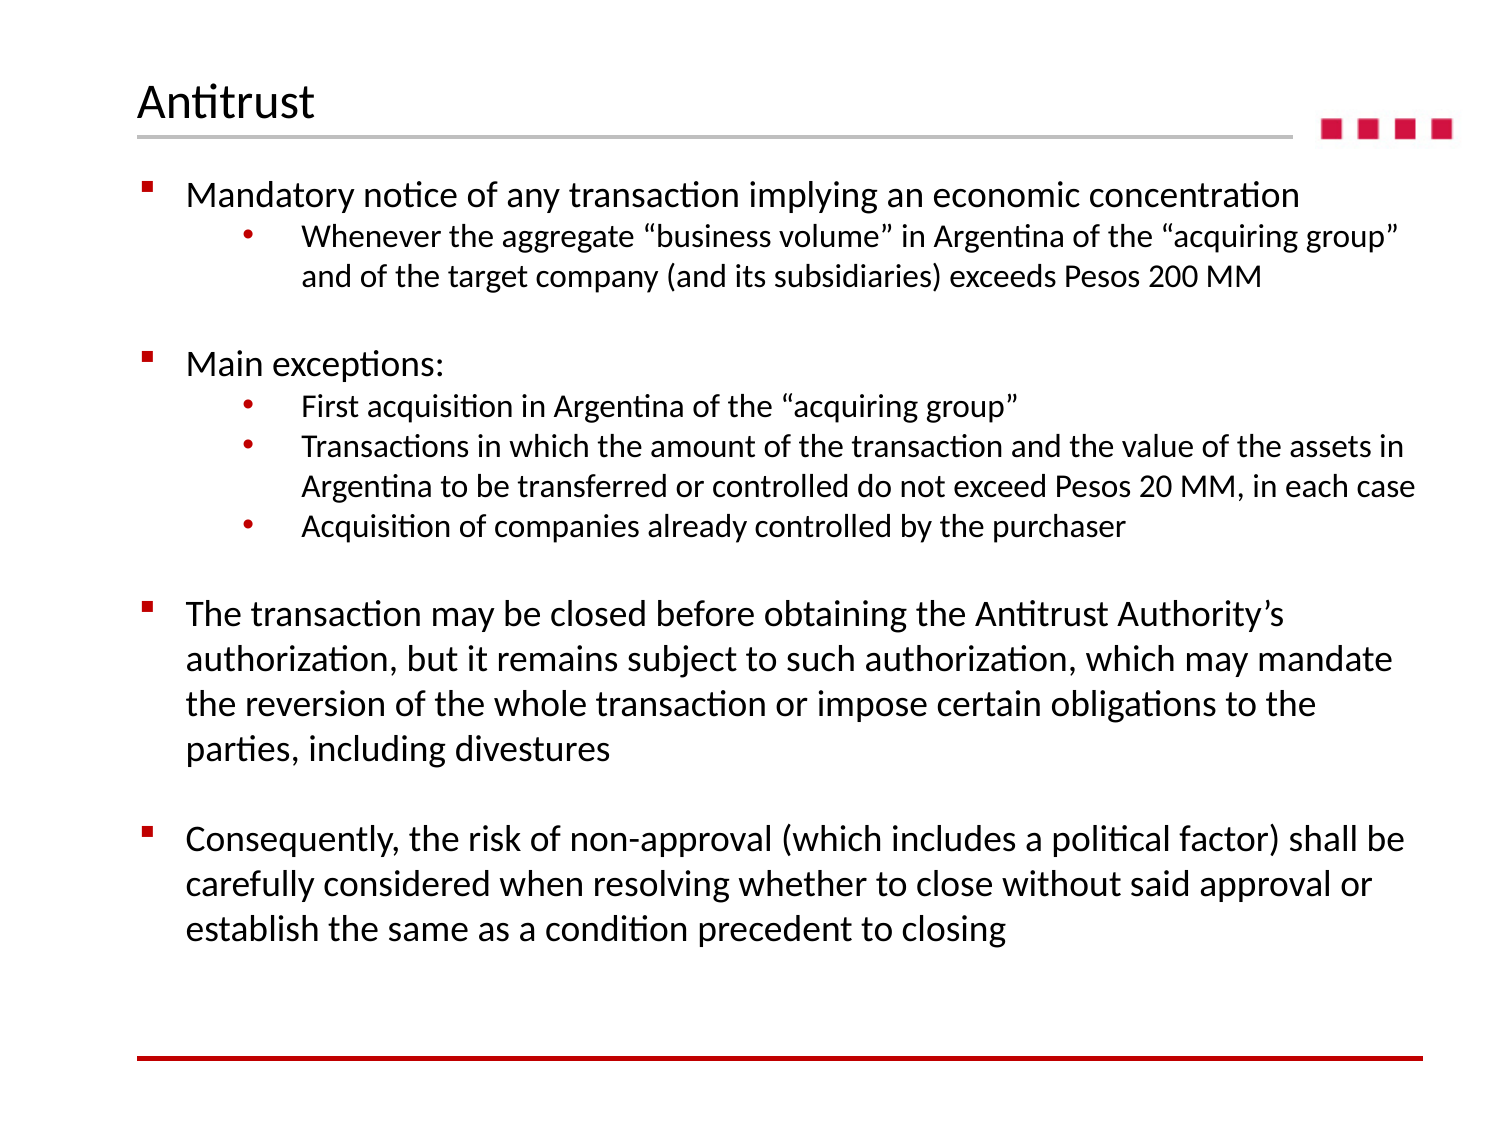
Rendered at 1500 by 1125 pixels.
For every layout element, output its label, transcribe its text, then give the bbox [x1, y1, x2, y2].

picture [1315, 109, 1463, 150]
text_box Mandatory notice of any transaction implying an economic concentration Whenever the aggregate “business volume” in Argentina of the “acquiring group” and of the target company (and its subsidiaries) exceeds Pesos 200 MM Main exceptions: First acquisition in Argentina of the “acquiring group” Transactions in which the amount of the transaction and the value of the assets in Argentina to be transferred or controlled do not exceed Pesos 20 MM, in each case Acquisition of companies already controlled by the purchaser The transaction may be closed before obtaining the Antitrust Authority’s authorization, but it remains subject to such authorization, which may mandate the reversion of the whole transaction or impose certain obligations to the parties, including divestures Consequently, the risk of non-approval (which includes a political factor) shall be carefully considered when resolving whether to close without said approval or establish the same as a condition precedent to closing [123, 137, 1435, 957]
text_box Antitrust [122, 61, 902, 137]
